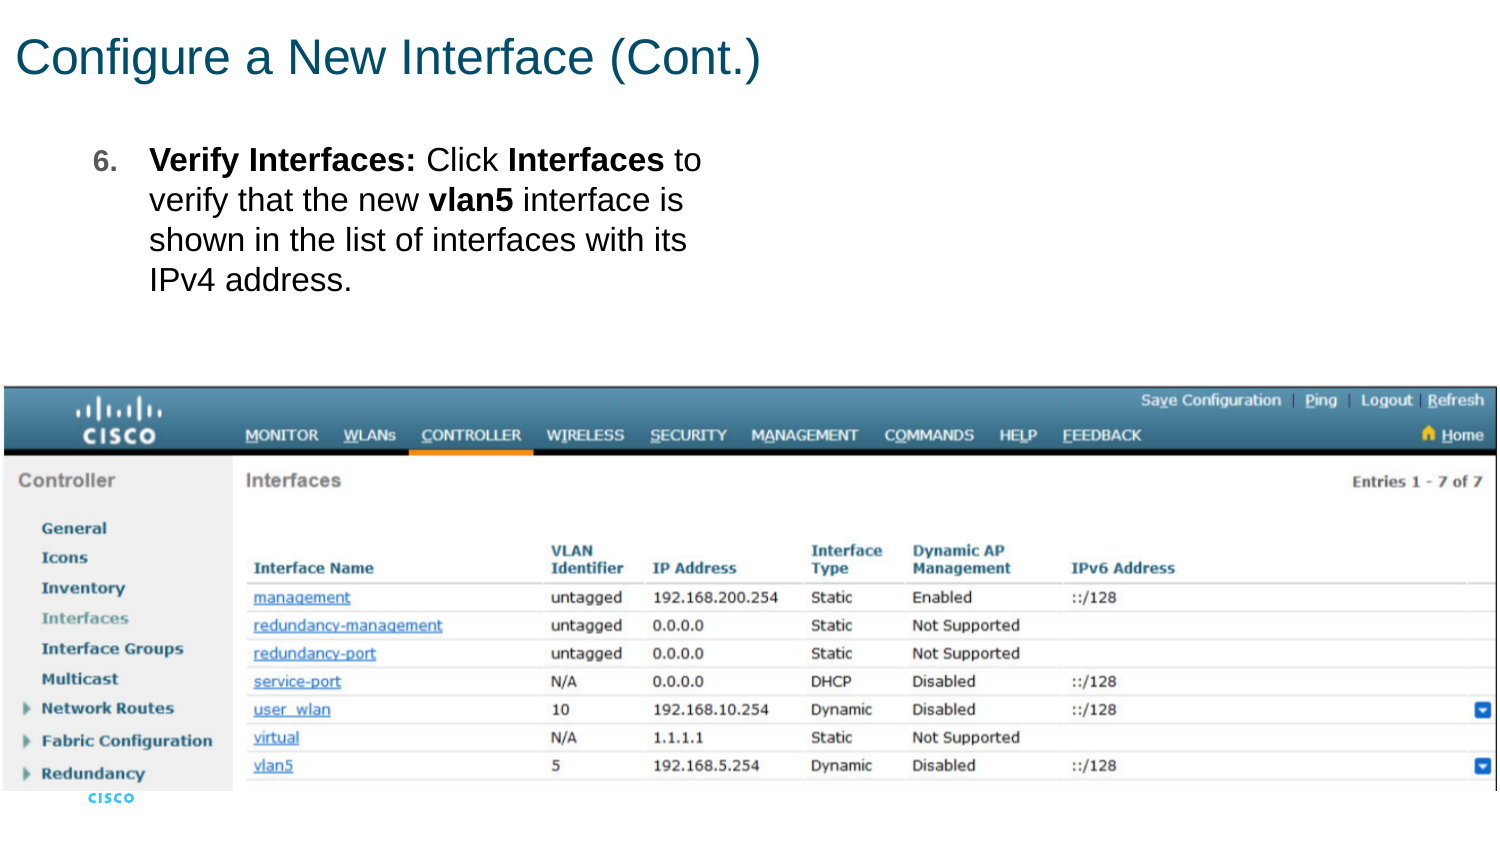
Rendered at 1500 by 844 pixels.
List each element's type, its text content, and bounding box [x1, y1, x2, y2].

list Verify Interfaces: Click Interfaces to verify that the new vlan5 interface is shown in the list of interfaces with its IPv4 address. [77, 130, 718, 381]
title Configure a New Interface (Cont.) [0, 0, 1369, 121]
picture [0, 382, 1500, 792]
